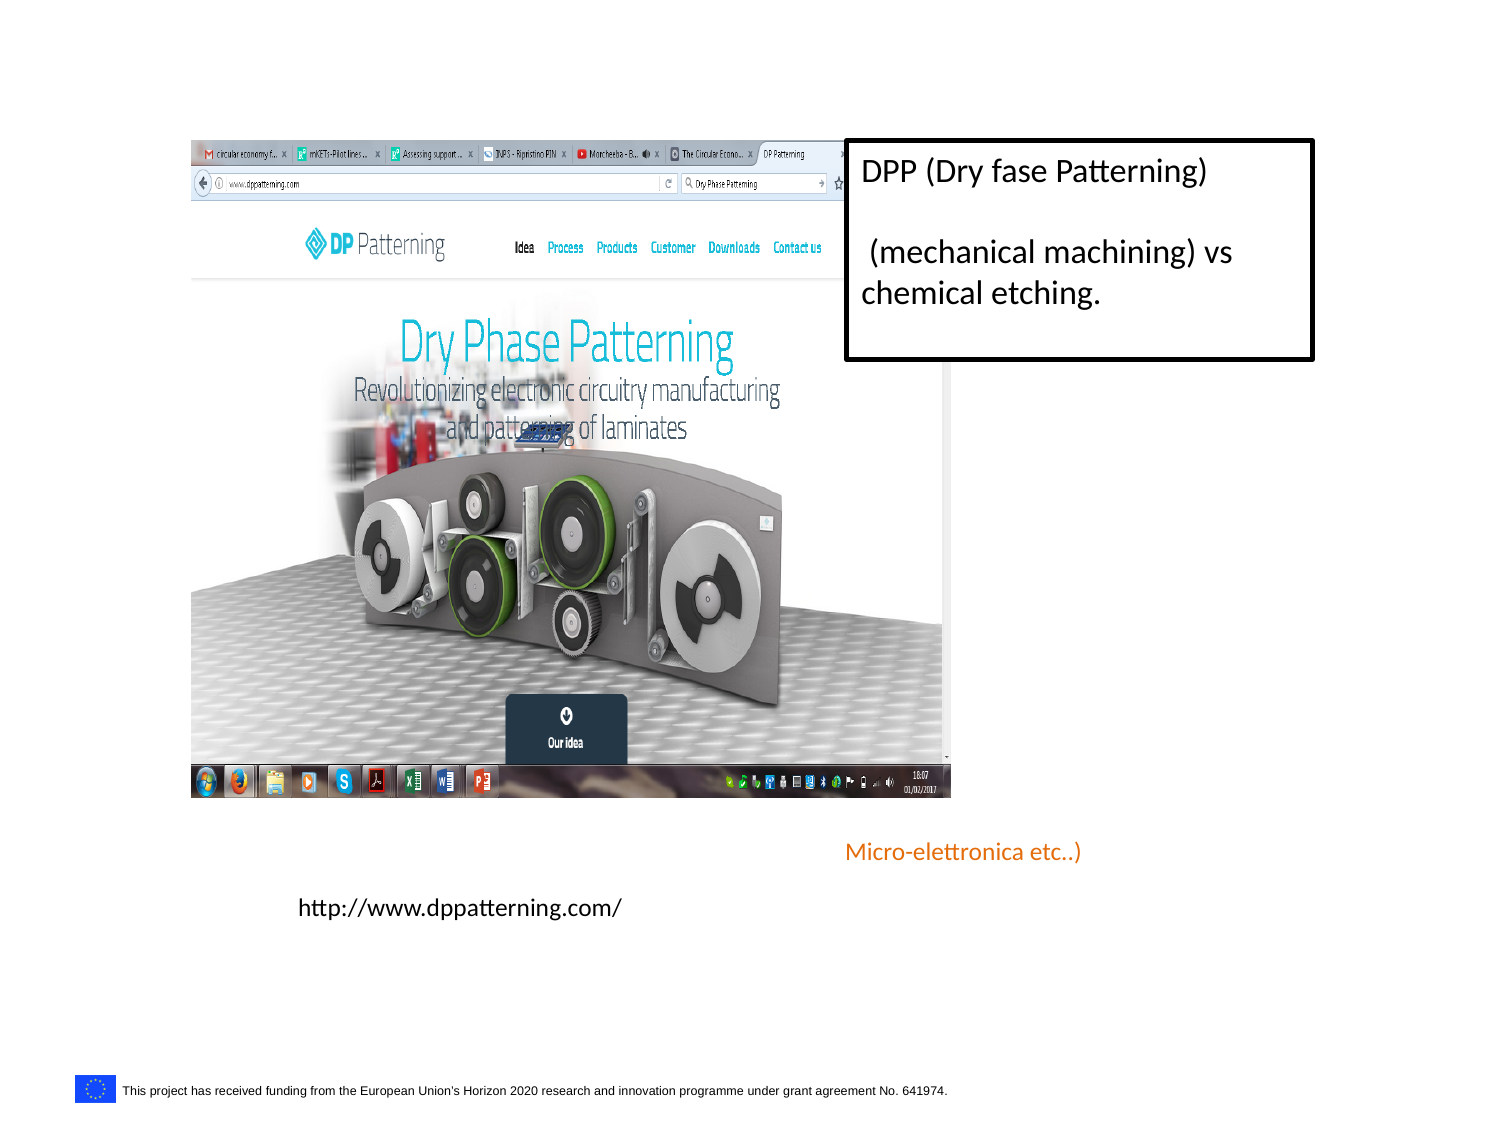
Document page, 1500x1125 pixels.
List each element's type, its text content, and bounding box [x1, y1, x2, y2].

text_box http://www.dppatterning.com/ [283, 883, 638, 930]
picture [190, 140, 952, 799]
picture [75, 1075, 116, 1103]
text_box DPP (Dry fase Patterning) (mechanical machining) vs chemical etching. [951, 138, 1315, 362]
text_box Micro-elettronica etc..) [830, 827, 1289, 873]
